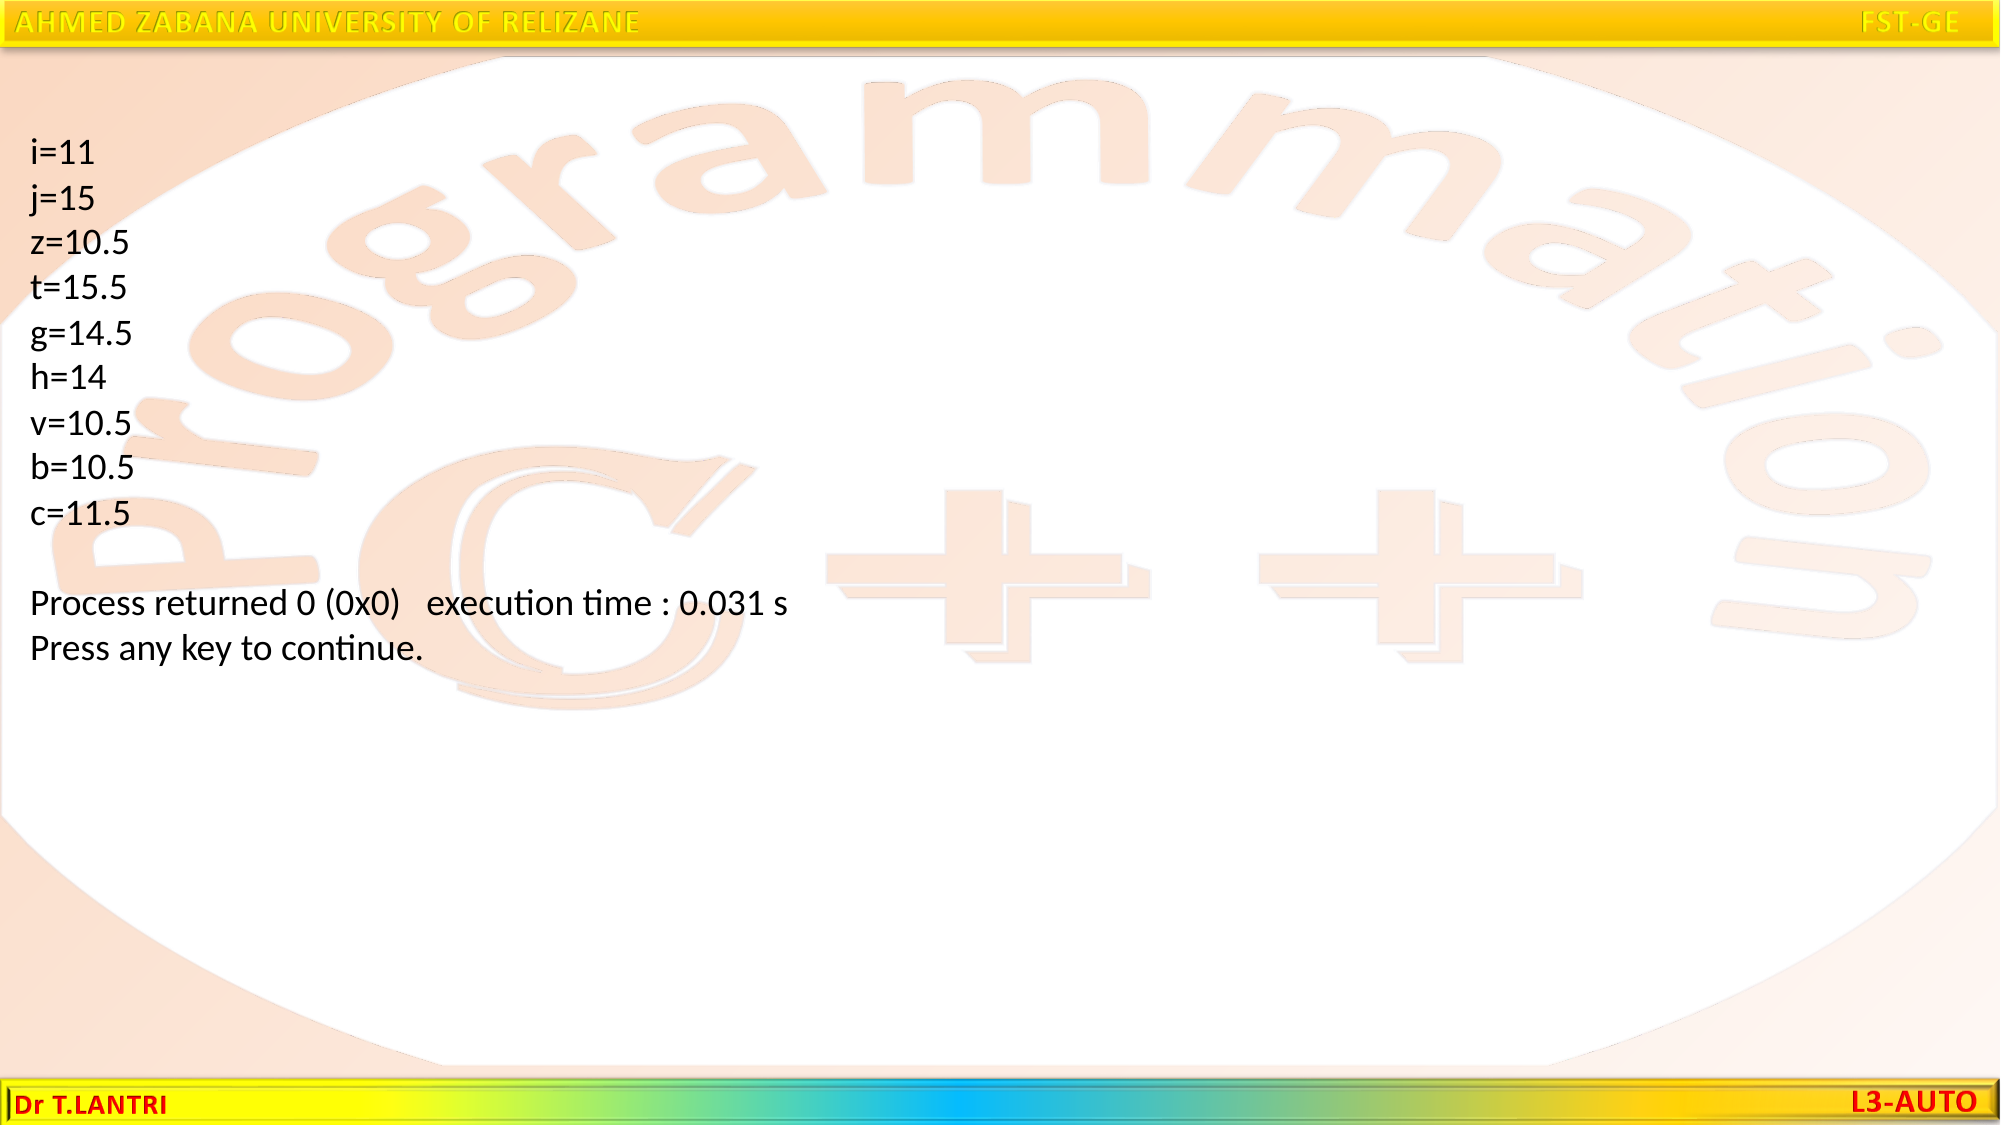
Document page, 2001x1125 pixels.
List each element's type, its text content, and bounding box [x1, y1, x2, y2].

text_box i=11 j=15 z=10.5 t=15.5 g=14.5 h=14 v=10.5 b=10.5 c=11.5 Process returned 0 (0x0) execution time : 0.031 s Press any key to continue. [15, 120, 1029, 675]
picture [0, 0, 2001, 1125]
